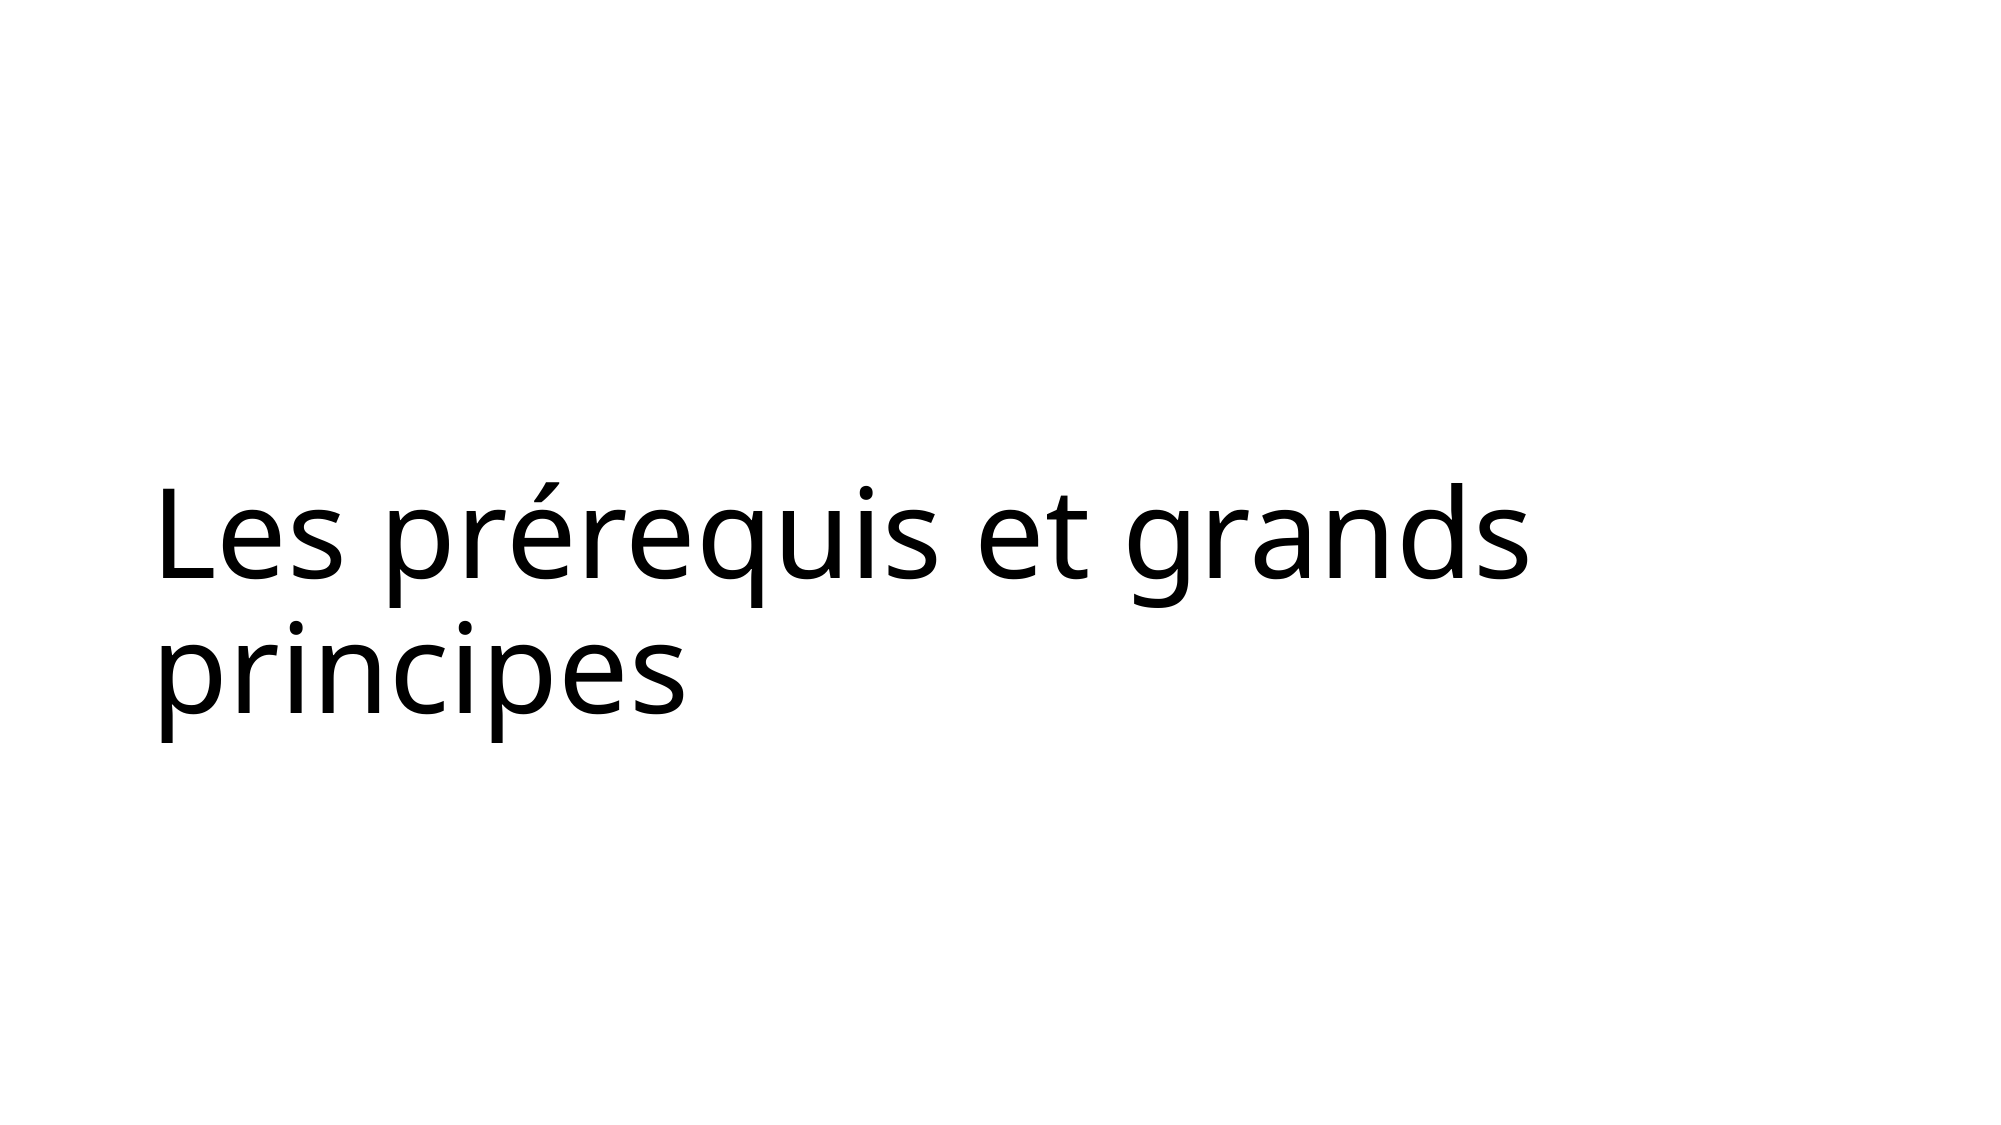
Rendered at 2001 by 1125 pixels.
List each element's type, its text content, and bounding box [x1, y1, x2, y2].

title Les prérequis et grands principes [136, 280, 1862, 749]
